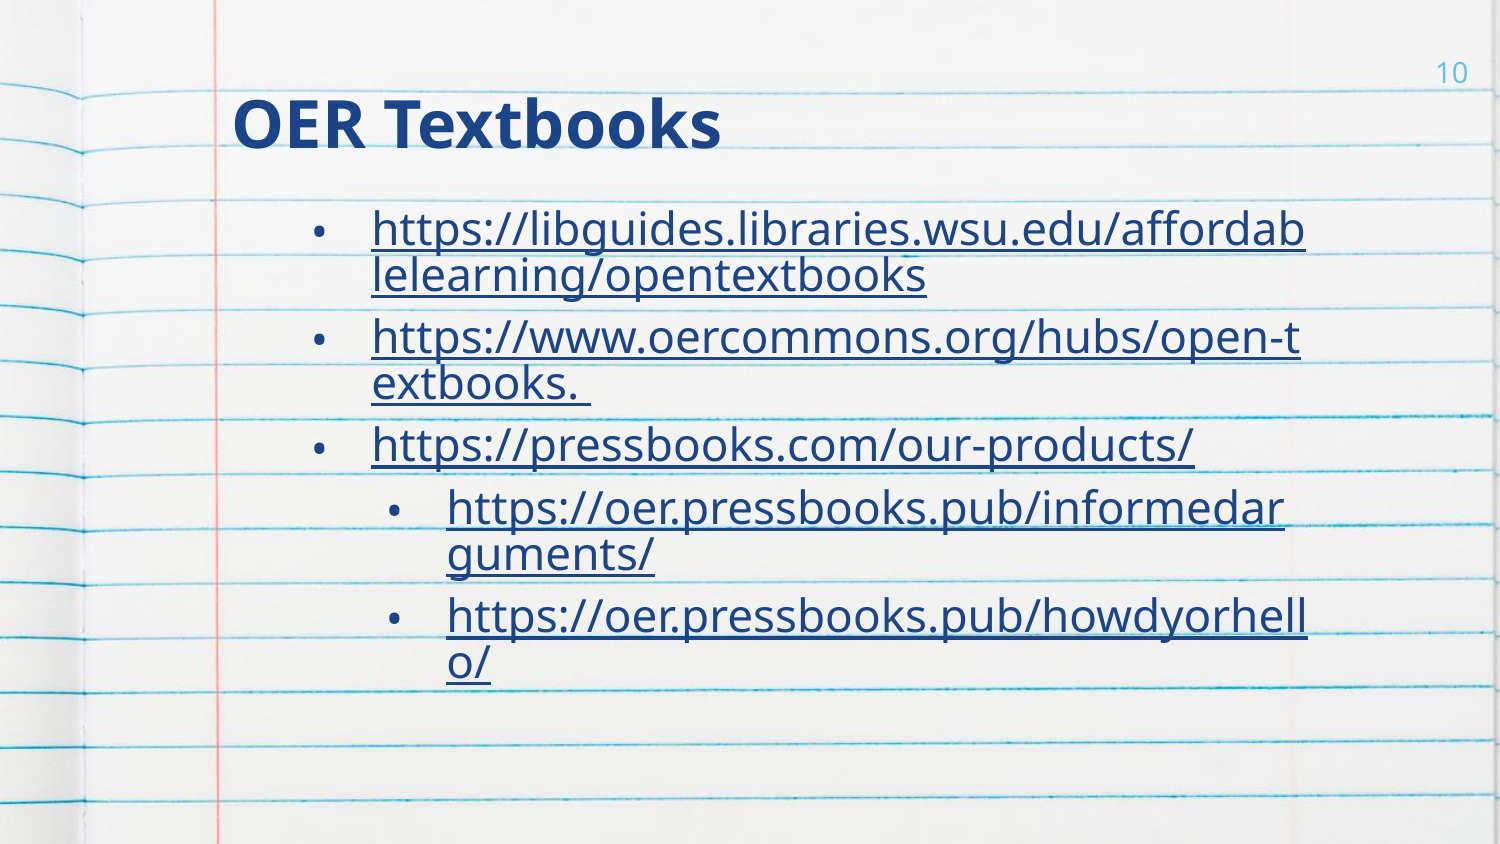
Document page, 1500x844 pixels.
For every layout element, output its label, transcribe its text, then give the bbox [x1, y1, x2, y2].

picture [0, 0, 1500, 844]
slide_number ‹#› [1378, 41, 1469, 107]
title OER Textbooks [231, 21, 1425, 162]
list https://libguides.libraries.wsu.edu/affordablelearning/opentextbooks https://www.oercommons.org/hubs/open-textbooks. https://pressbooks.com/our-products/ https://oer.pressbooks.pub/informedarguments/ https://oer.pressbooks.pub/howdyorhello/ [221, 199, 1310, 737]
